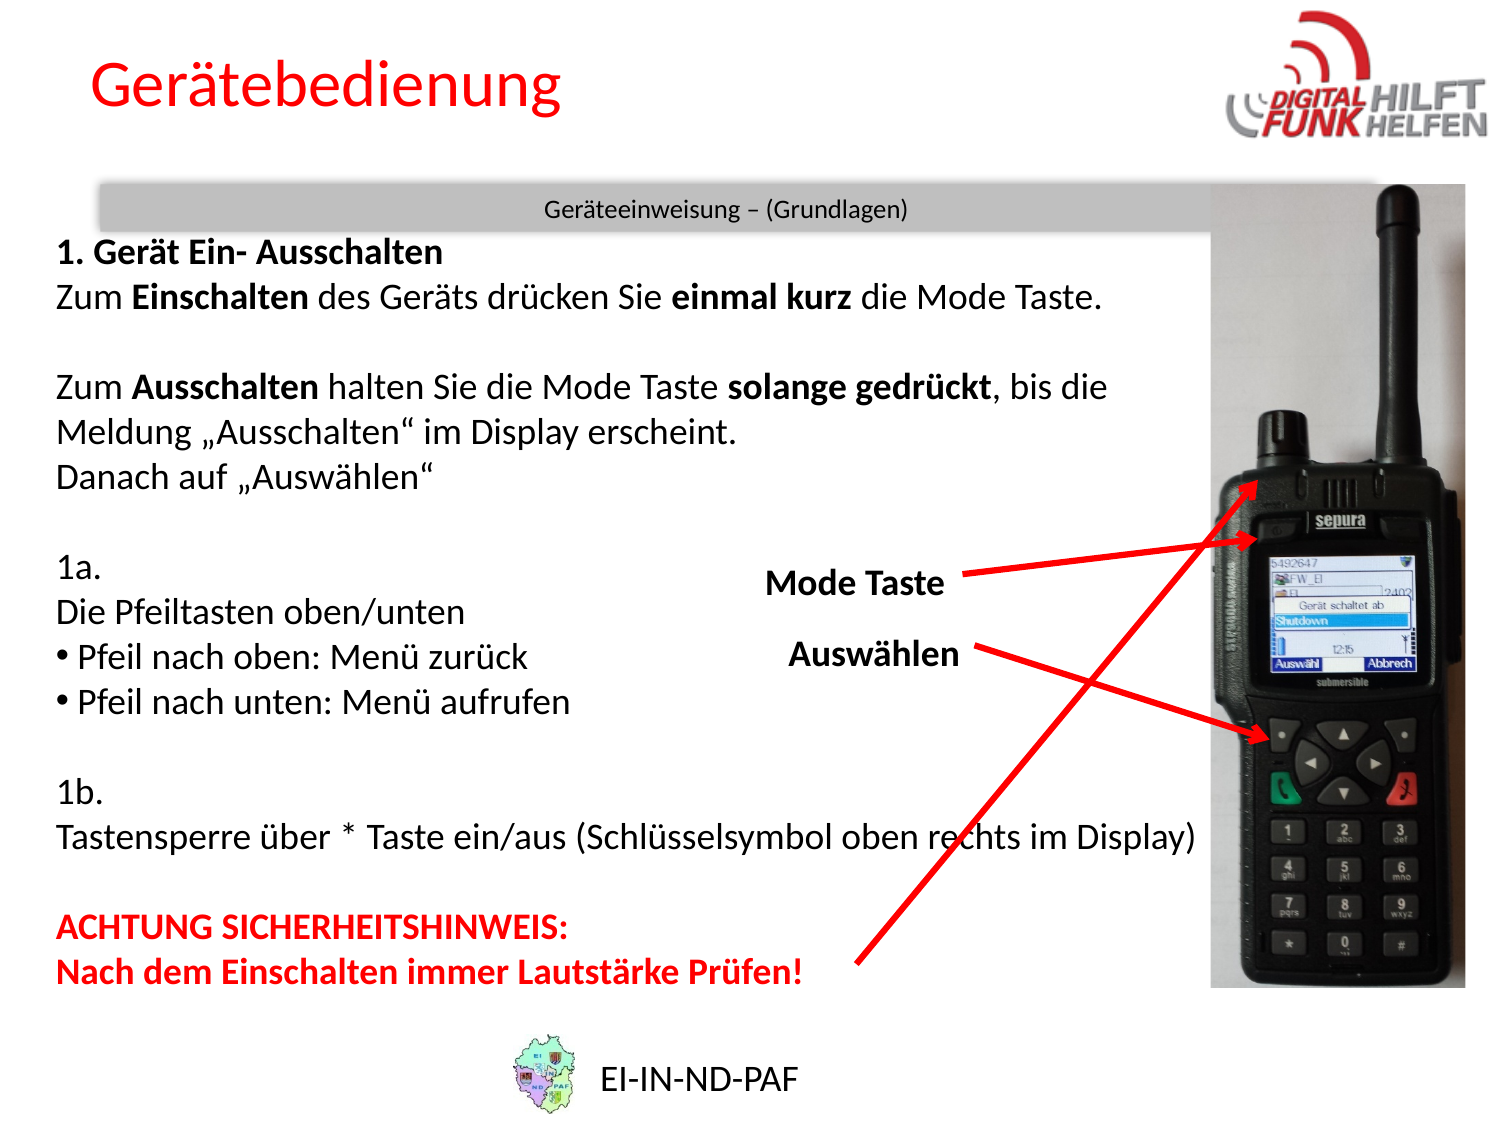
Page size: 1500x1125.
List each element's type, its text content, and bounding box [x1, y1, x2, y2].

text_box Geräteeinweisung – (Grundlagen) [100, 184, 1208, 219]
text_box 1. Gerät Ein- Ausschalten Zum Einschalten des Geräts drücken Sie einmal kurz die Mode Taste. Zum Ausschalten halten Sie die Mode Taste solange gedrückt, bis die Meldung „Ausschalten“ im Display erscheint. Danach auf „Auswählen“ 1a. Die Pfeiltasten oben/unten Pfeil nach oben: Menü zurück Pfeil nach unten: Menü aufrufen 1b. Tastensperre über * Taste ein/aus (Schlüsselsymbol oben rechts im Display) ACHTUNG SICHERHEITSHINWEIS: Nach dem Einschalten immer Lautstärke Prüfen! [41, 219, 1223, 1000]
picture [513, 1034, 575, 1114]
title Gerätebedienung [75, 45, 1425, 114]
picture [1210, 184, 1466, 988]
text_box Auswählen [773, 621, 850, 682]
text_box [856, 479, 1259, 965]
picture [1216, 0, 1500, 154]
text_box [1262, 644, 1271, 740]
text_box Mode Taste [749, 550, 850, 611]
